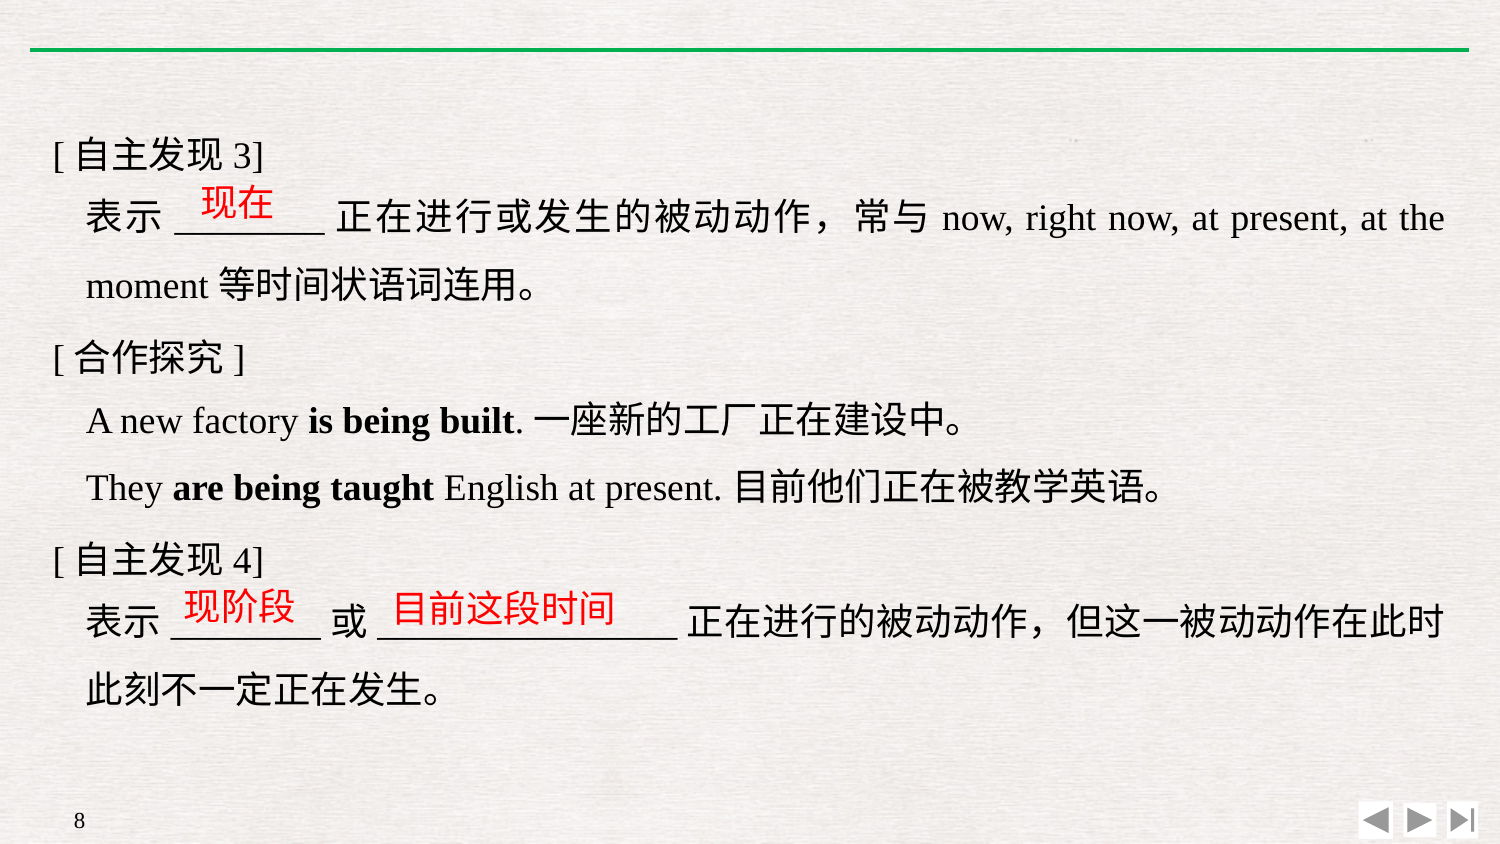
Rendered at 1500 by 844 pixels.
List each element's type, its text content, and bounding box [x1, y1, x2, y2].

picture [0, 0, 1500, 844]
text_box [自主发现3] [合作探究] [自主发现4] [41, 102, 1424, 587]
text_box 目前这段时间 [379, 579, 628, 636]
text_box 表示________正在进行或发生的被动动作，常与now, right now, at present, at the moment等时间状语词连用。 A new factory is being built.一座新的工厂正在建设中。 They are being taught English at present.目前他们正在被教学英语。 表示________或________________正在进行的被动动作，但这一被动动作在此时此刻不一定正在发生。 [74, 165, 1458, 717]
text_box 现阶段 [172, 577, 308, 634]
text_box 现在 [189, 173, 287, 230]
